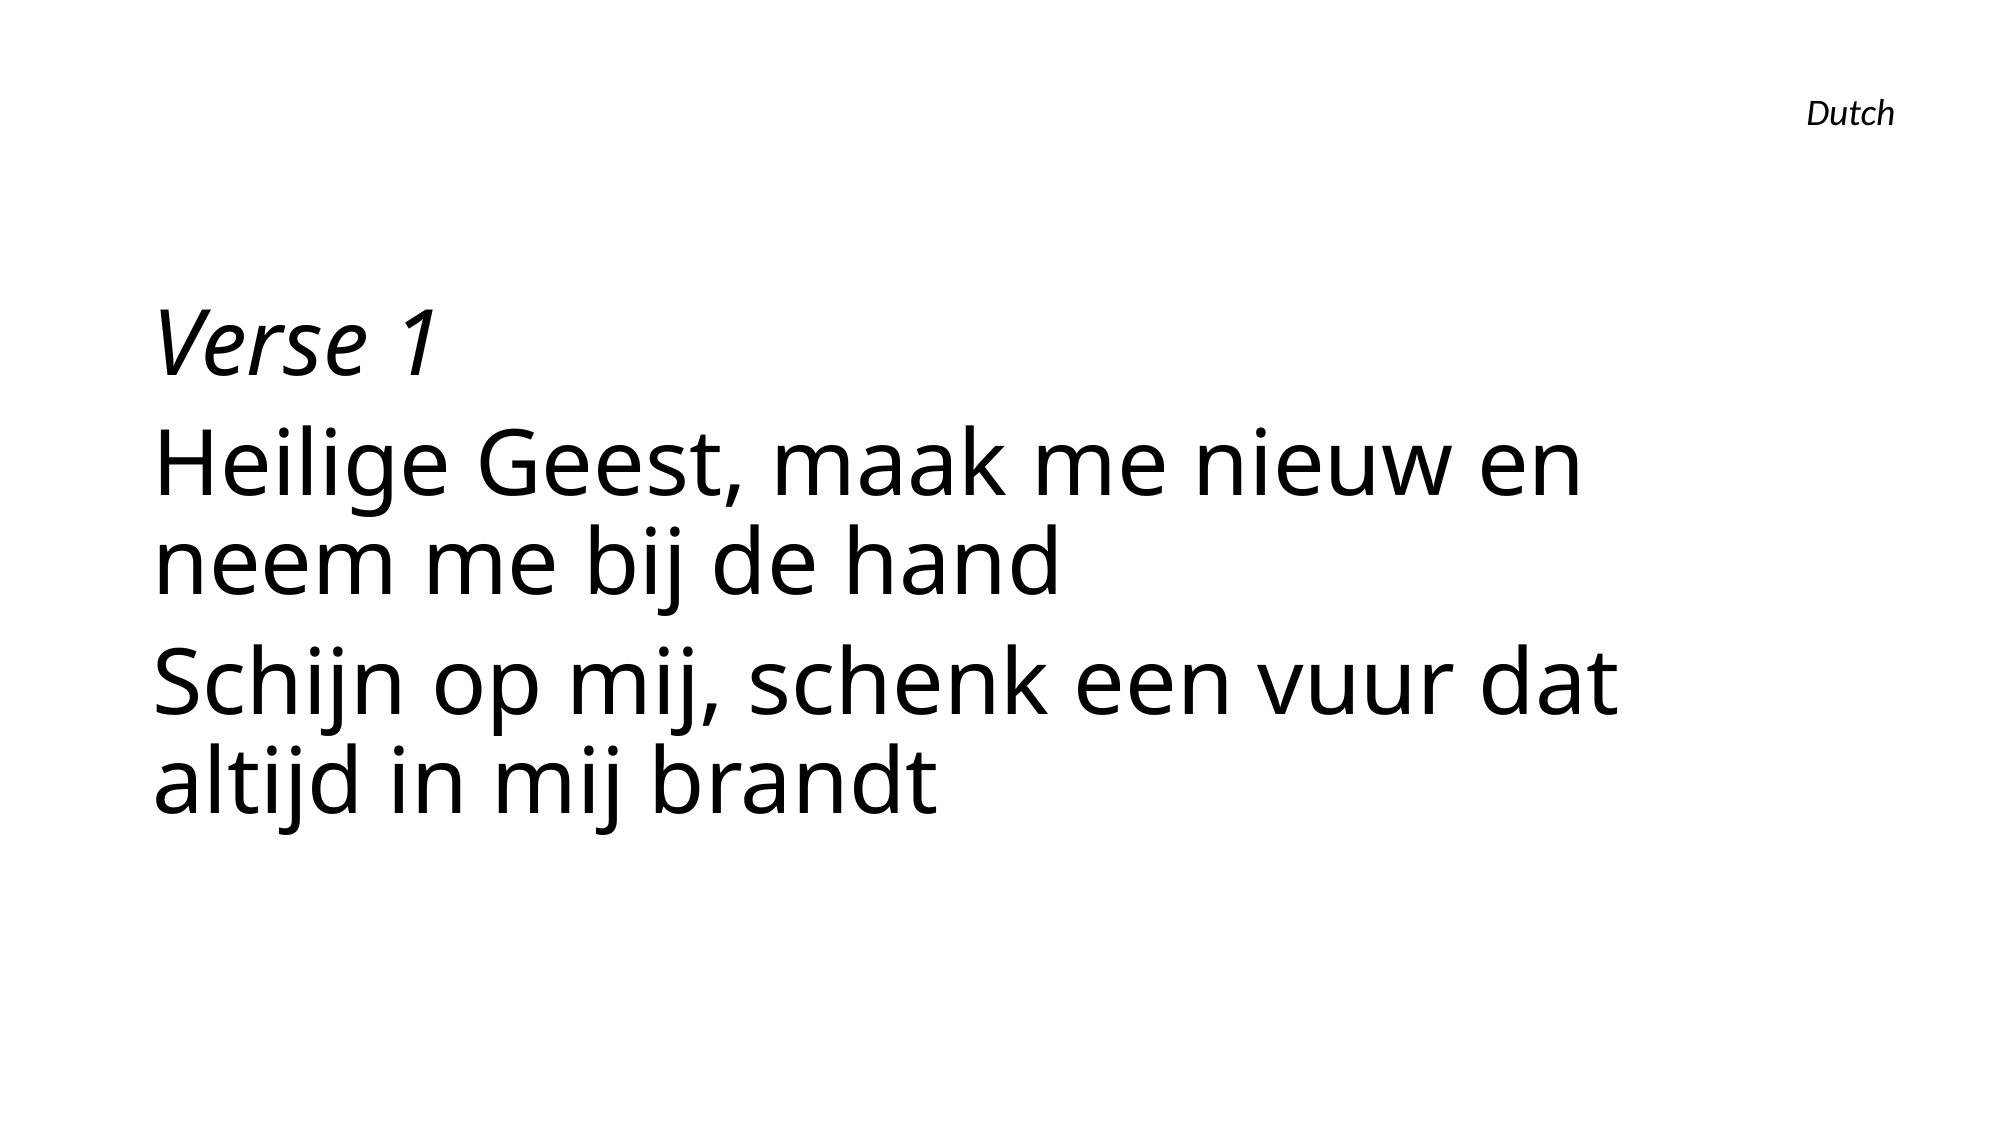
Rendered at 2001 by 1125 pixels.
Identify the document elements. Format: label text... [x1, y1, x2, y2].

list Verse 1 Heilige Geest, maak me nieuw en neem me bij de hand Schijn op mij, schenk een vuur dat altijd in mij brandt [137, 116, 1863, 1014]
text_box Dutch [1572, 80, 1911, 141]
